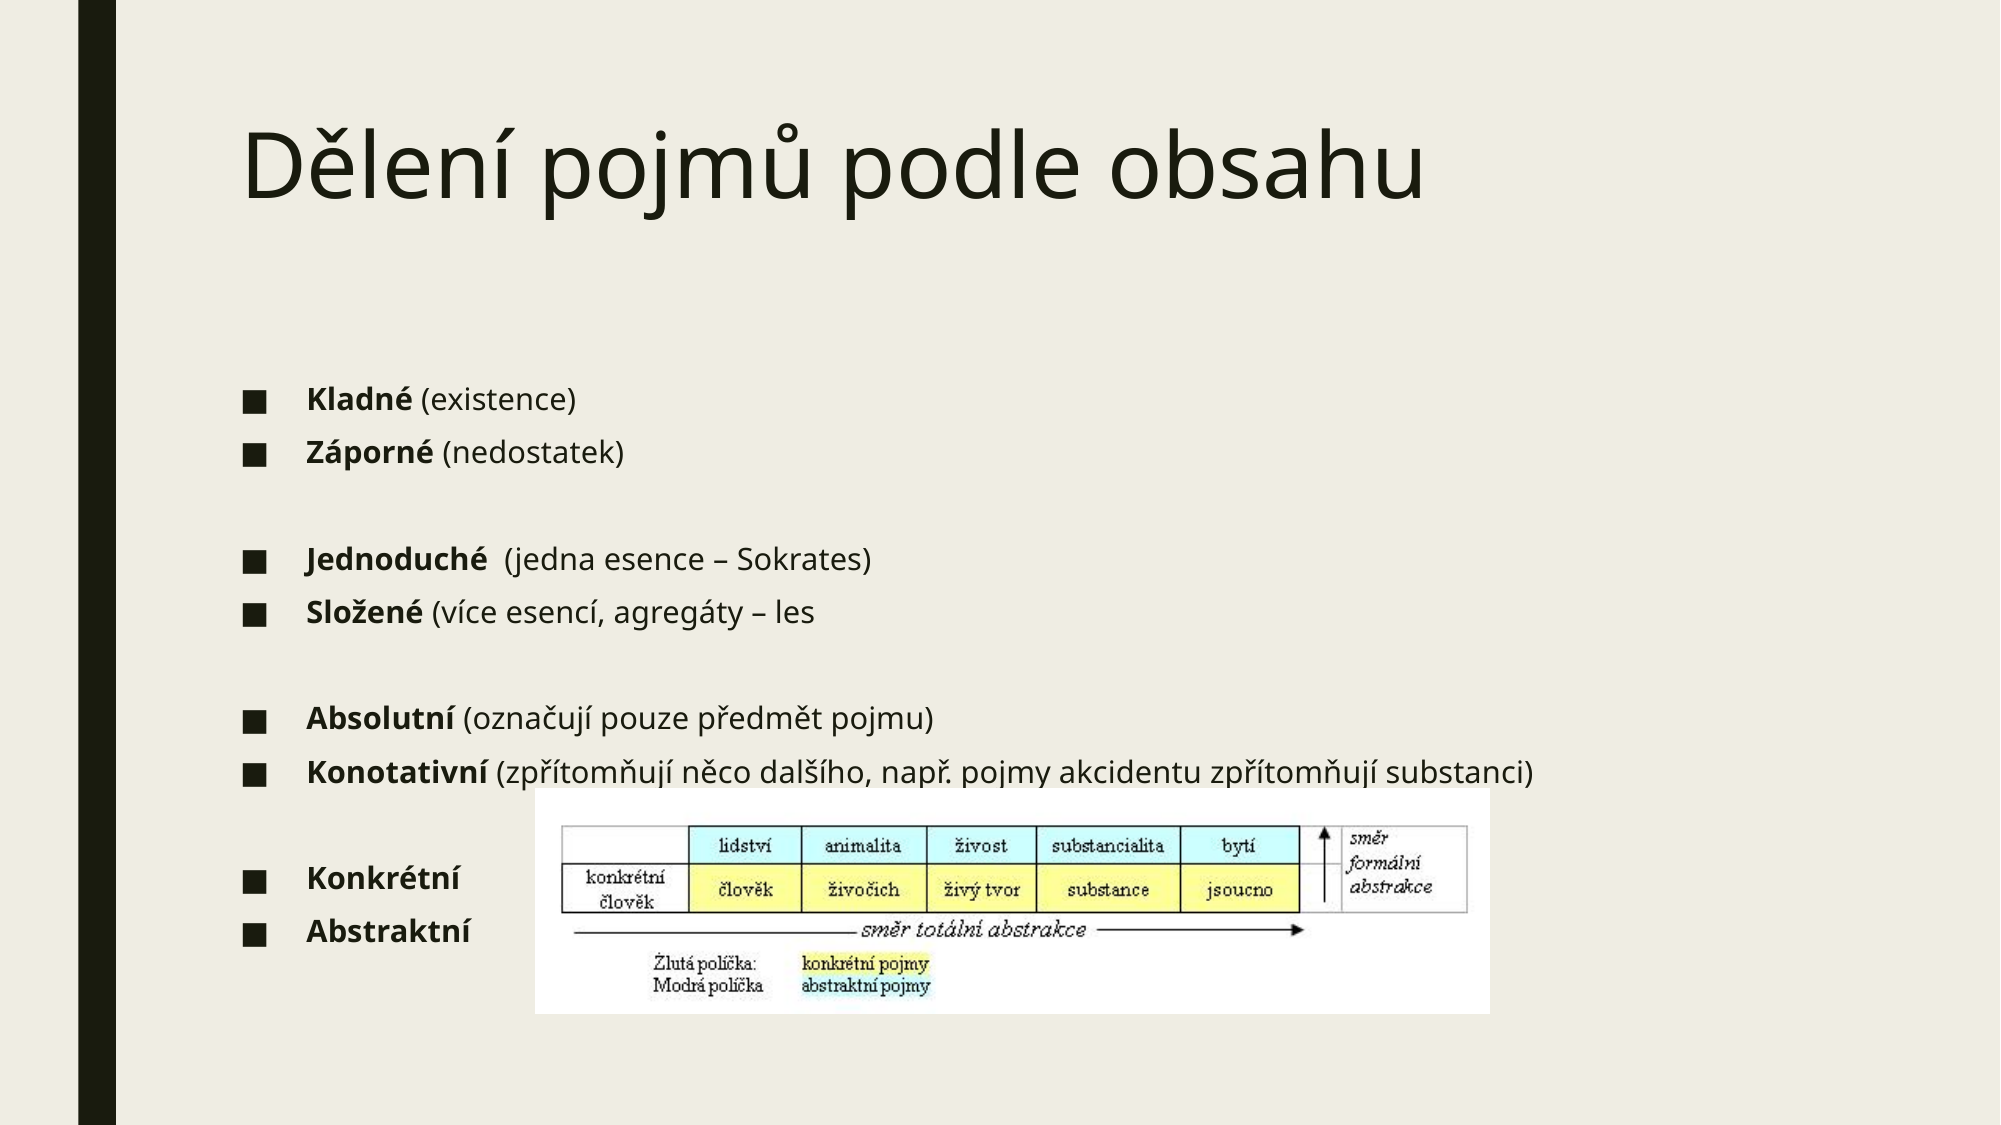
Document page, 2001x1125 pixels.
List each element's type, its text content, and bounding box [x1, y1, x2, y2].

list Kladné (existence) Záporné (nedostatek) Jednoduché (jedna esence – Sokrates) Složené (více esencí, agregáty – les Absolutní (označují pouze předmět pojmu) Konotativní (zpřítomňují něco dalšího, např. pojmy akcidentu zpřítomňují substanci) Konkrétní Abstraktní [225, 375, 1800, 963]
title Dělení pojmů podle obsahu [225, 112, 1800, 357]
picture [535, 788, 1490, 1014]
